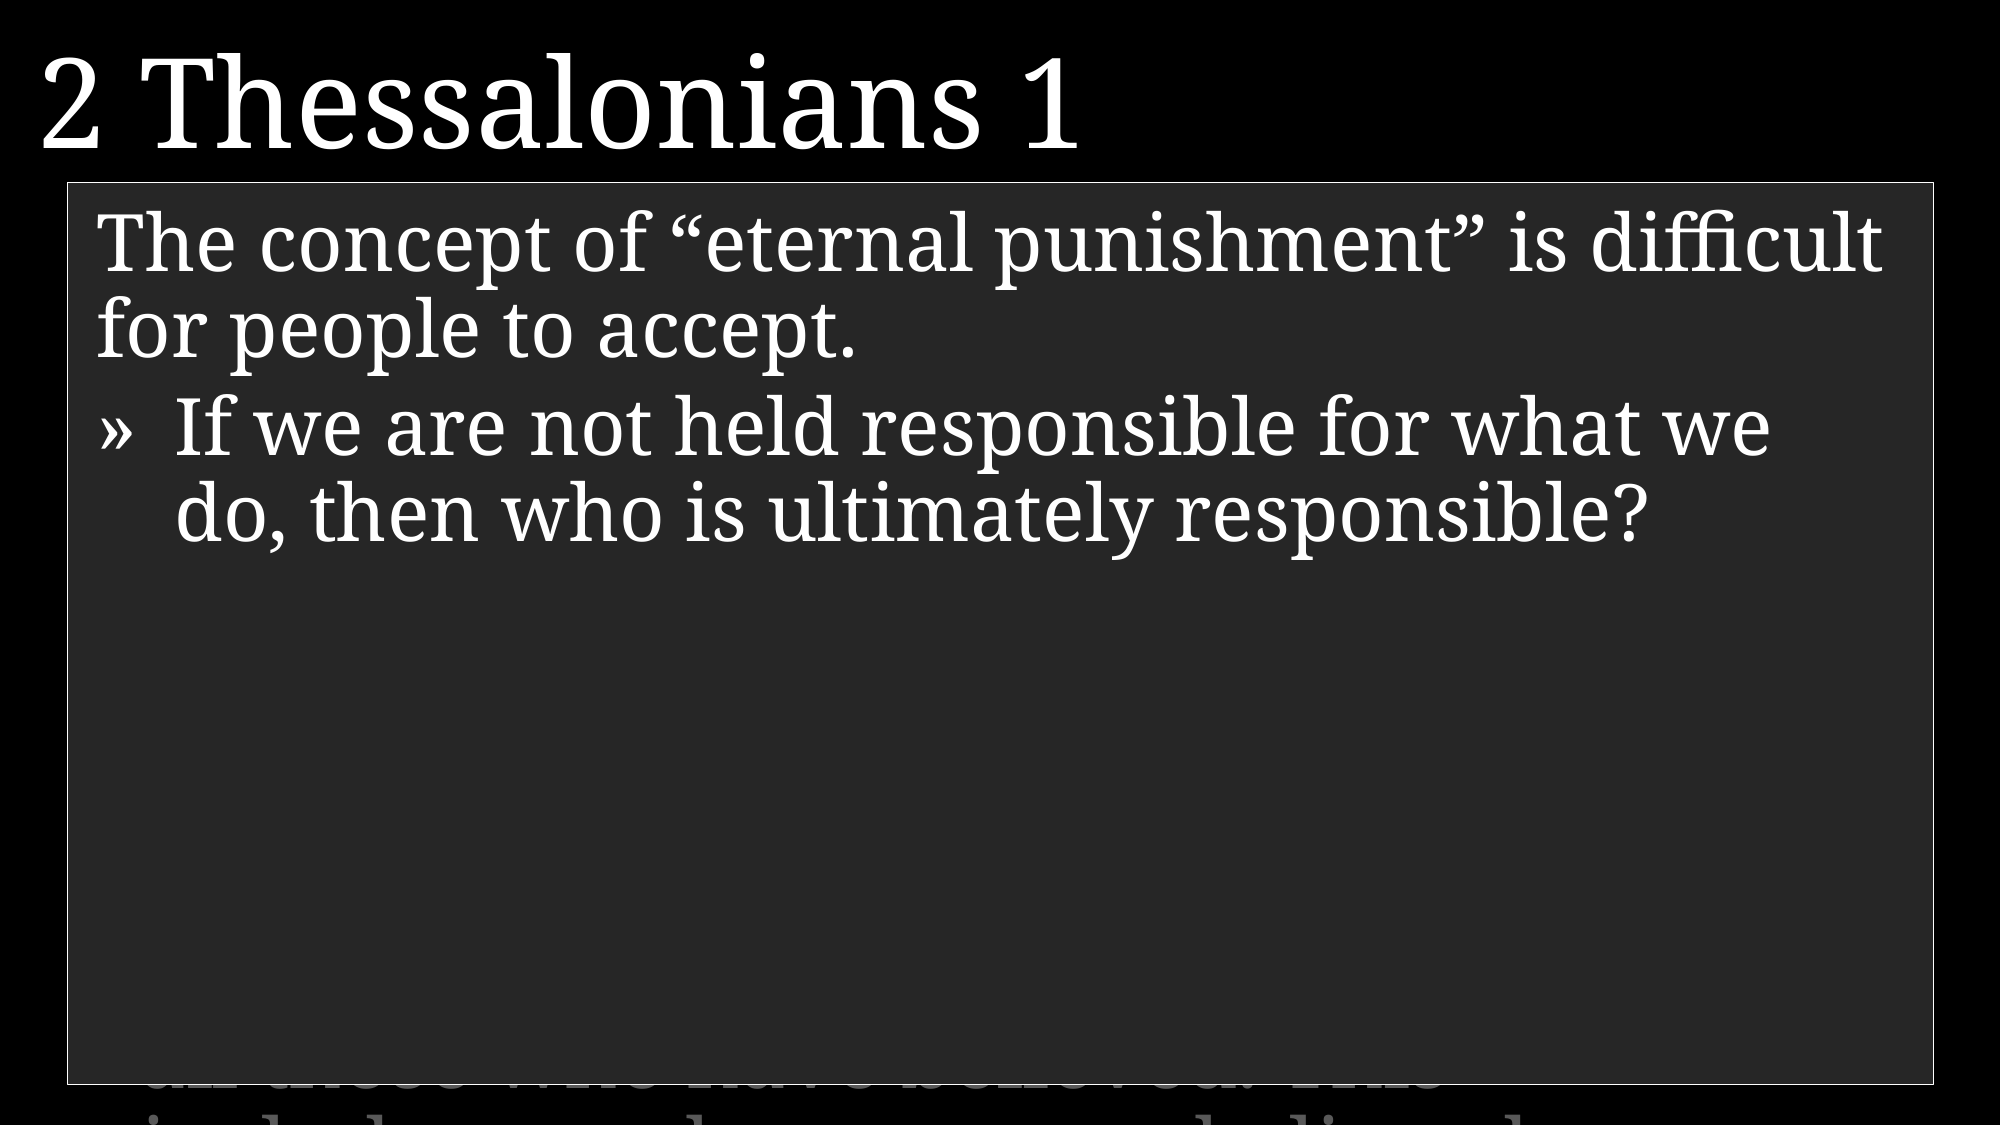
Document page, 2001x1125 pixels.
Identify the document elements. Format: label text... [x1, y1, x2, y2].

text_box 8 He will punish those who do not know God and do not obey the gospel of our Lord Jesus. 9 They will be punished with everlasting destruction and shut out from the presence of the Lord and from the glory of his might 10 on the day he comes to be glorified in his holy people and to be marveled at among all those who have believed. This includes you, because you believed our testimony to you. [50, 199, 1798, 1125]
text_box [67, 182, 1933, 1085]
text_box The concept of “eternal punishment” is difficult for people to accept. » If we are not held responsible for what we do, then who is ultimately responsible? [82, 196, 1916, 566]
text_box 2 Thessalonians 1 [22, 15, 1993, 181]
